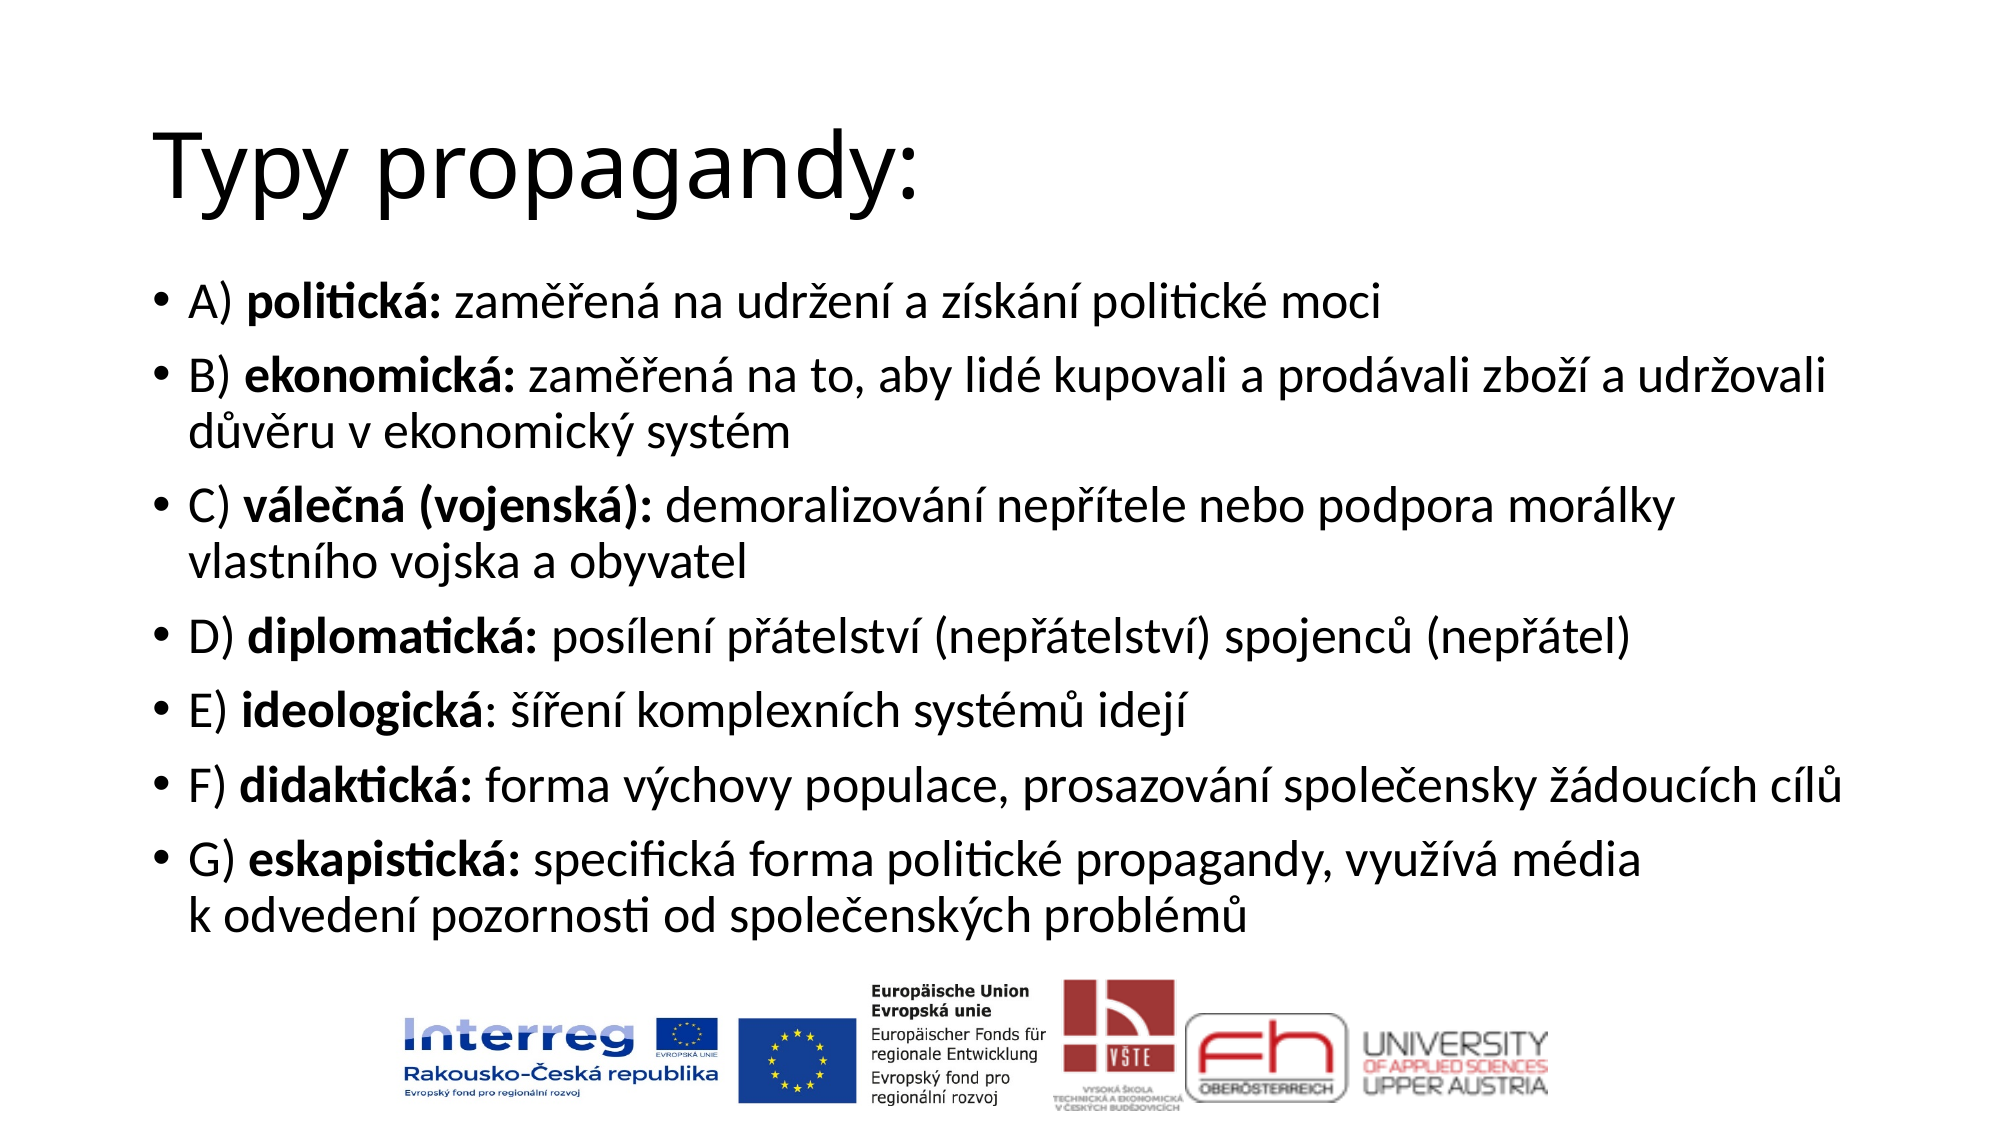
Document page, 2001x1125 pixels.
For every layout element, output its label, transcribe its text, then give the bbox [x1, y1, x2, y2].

list A) politická: zaměřená na udržení a získání politické moci B) ekonomická: zaměřená na to, aby lidé kupovali a prodávali zboží a udržovali důvěru v ekonomický systém C) válečná (vojenská): demoralizování nepřítele nebo podpora morálky vlastního vojska a obyvatel D) diplomatická: posílení přátelství (nepřátelství) spojenců (nepřátel) E) ideologická: šíření komplexních systémů idejí F) didaktická: forma výchovy populace, prosazování společensky žádoucích cílů G) eskapistická: specifická forma politické propagandy, využívá média k odvedení pozornosti od společenských problémů [137, 266, 1863, 980]
picture [1053, 979, 1184, 1111]
title Typy propagandy: [137, 59, 1863, 266]
picture [1185, 1013, 1548, 1103]
picture [374, 984, 1046, 1125]
